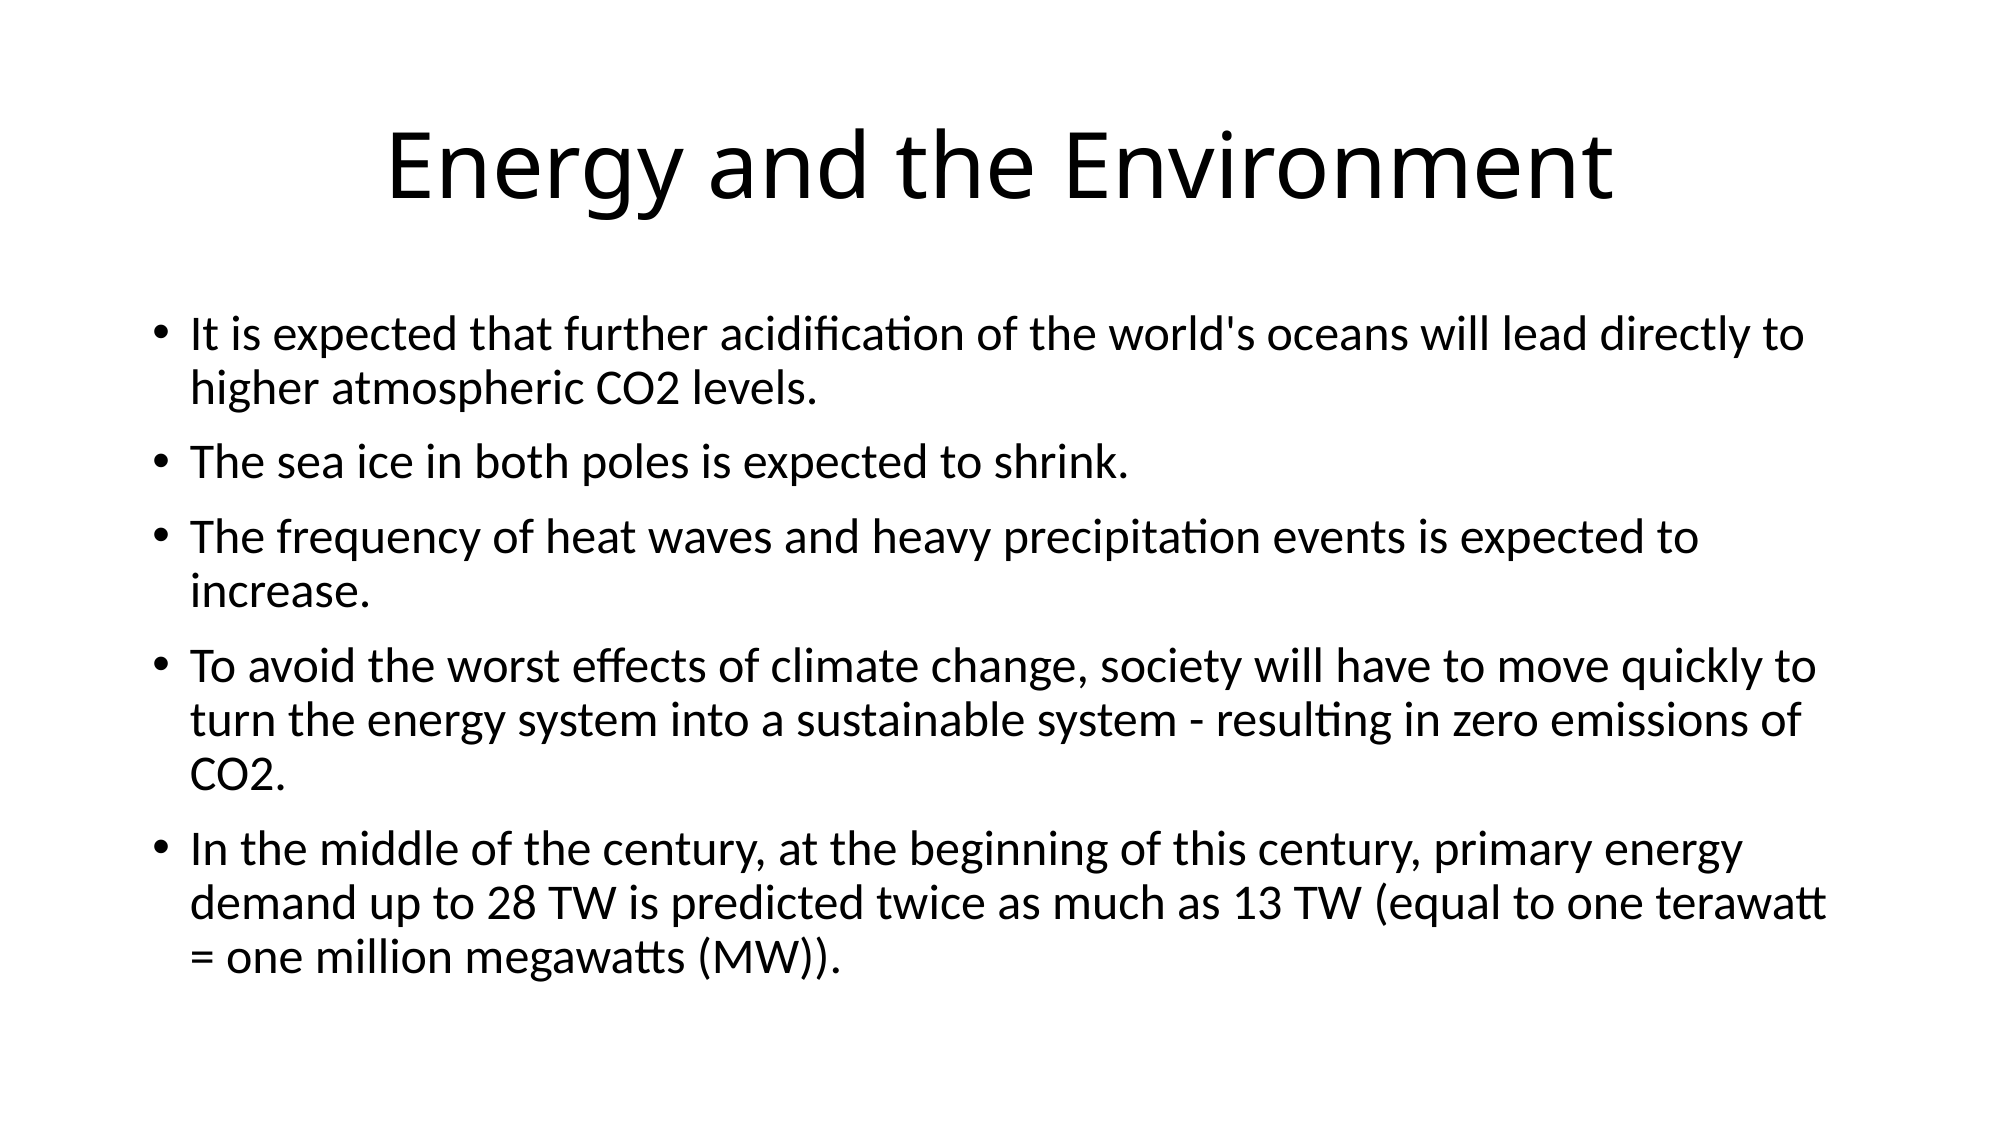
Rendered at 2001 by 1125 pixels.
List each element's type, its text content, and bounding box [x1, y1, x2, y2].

title Energy and the Environment [137, 59, 1863, 278]
list It is expected that further acidification of the world's oceans will lead directly to higher atmospheric CO2 levels. The sea ice in both poles is expected to shrink. The frequency of heat waves and heavy precipitation events is expected to increase. To avoid the worst effects of climate change, society will have to move quickly to turn the energy system into a sustainable system - resulting in zero emissions of CO2. In the middle of the century, at the beginning of this century, primary energy demand up to 28 TW is predicted twice as much as 13 TW (equal to one terawatt = one million megawatts (MW)). [137, 299, 1863, 1014]
